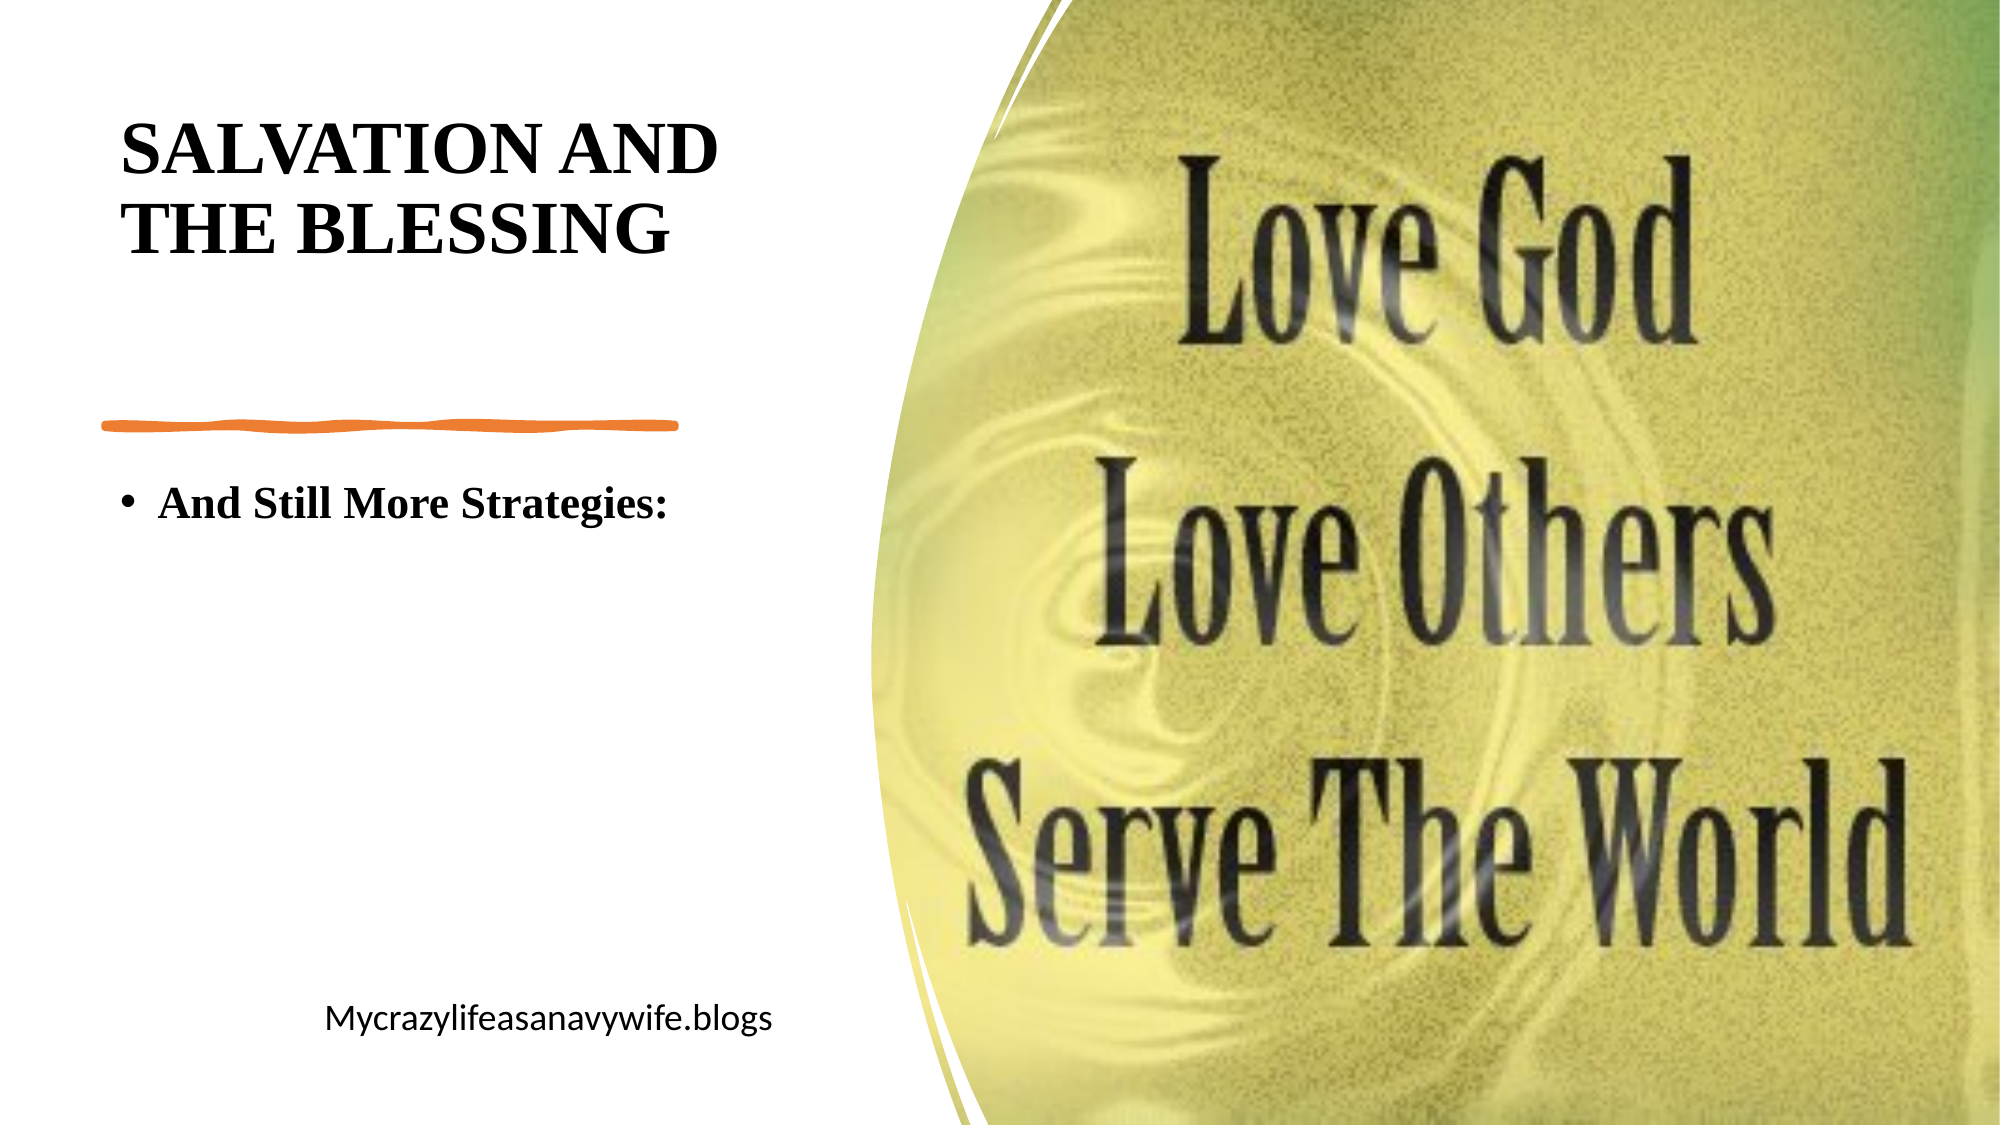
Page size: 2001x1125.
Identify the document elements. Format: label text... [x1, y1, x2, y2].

title SALVATION AND THE BLESSING [105, 53, 822, 278]
picture [871, 0, 2000, 1125]
text_box Mycrazylifeasanavywife.blogs [309, 985, 837, 1046]
text_box [103, 421, 676, 431]
text_box [0, 0, 871, 1125]
list And Still More Strategies: [105, 471, 802, 1016]
